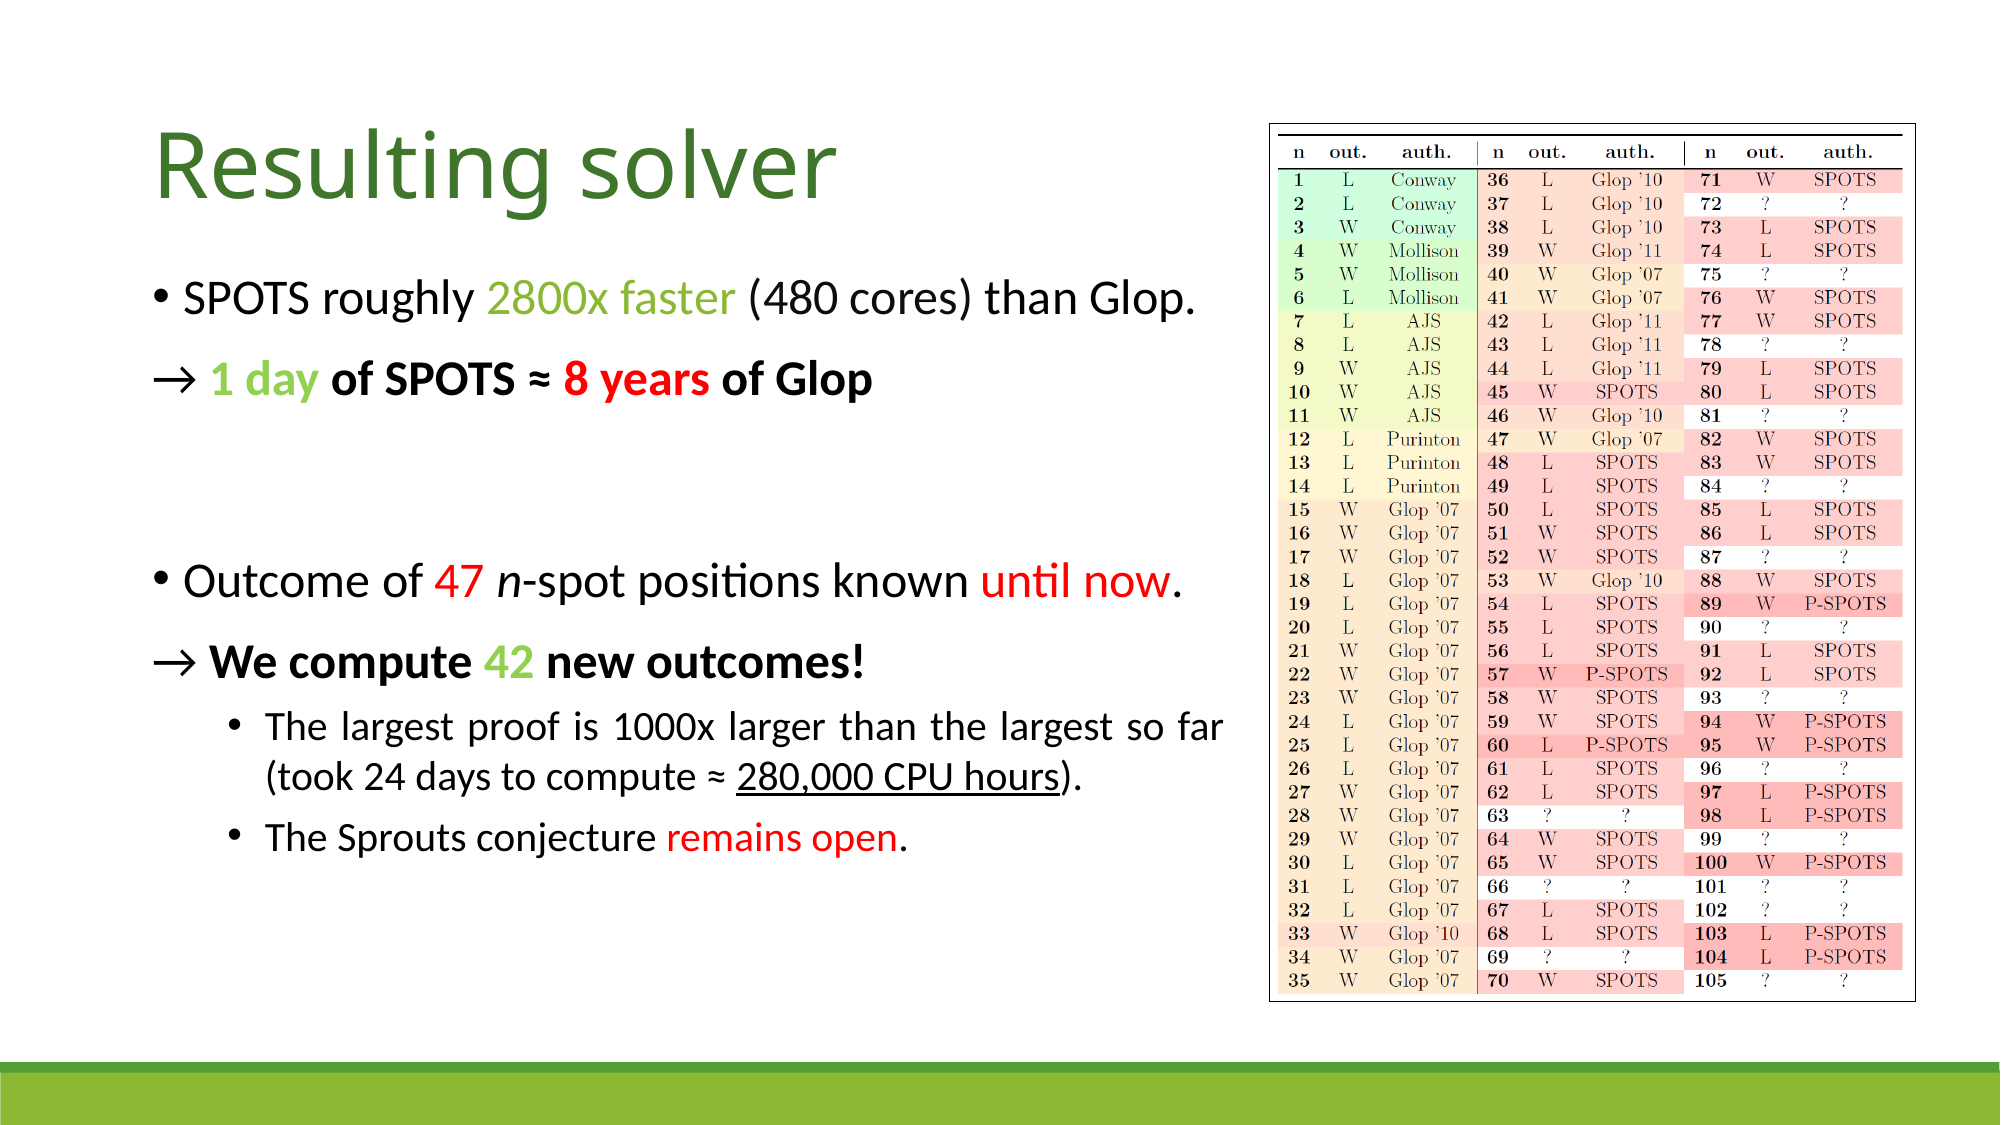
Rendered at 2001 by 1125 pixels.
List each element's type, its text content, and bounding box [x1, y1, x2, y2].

picture [1269, 123, 1916, 1002]
title Resulting solver [137, 59, 1863, 278]
text_box SPOTS roughly 2800x faster (480 cores) than Glop. → 1 day of SPOTS ≈ 8 years of Glop Outcome of 47 n-spot positions known until now. → We compute 42 new outcomes! The largest proof is 1000x larger than the largest so far (took 24 days to compute ≈ 280,000 CPU hours). The Sprouts conjecture remains open. [137, 257, 1240, 953]
